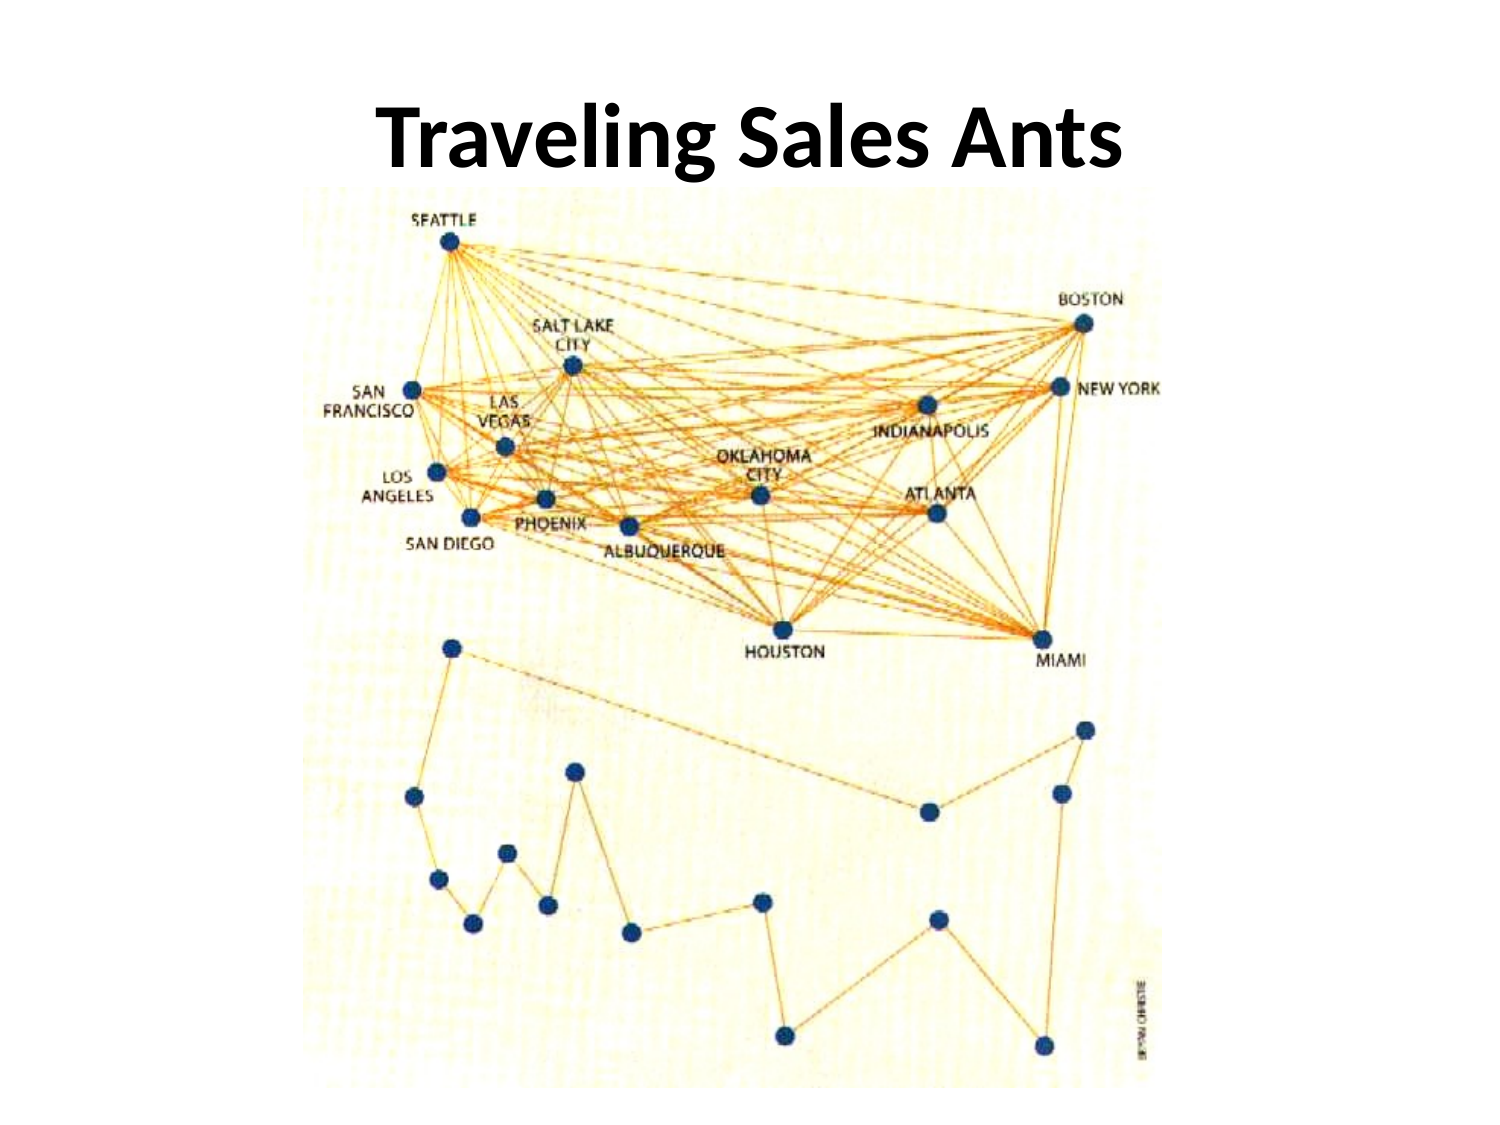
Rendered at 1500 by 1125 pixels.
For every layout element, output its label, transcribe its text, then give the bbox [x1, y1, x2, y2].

picture [303, 187, 1162, 1088]
title Traveling Sales Ants [112, 37, 1388, 225]
